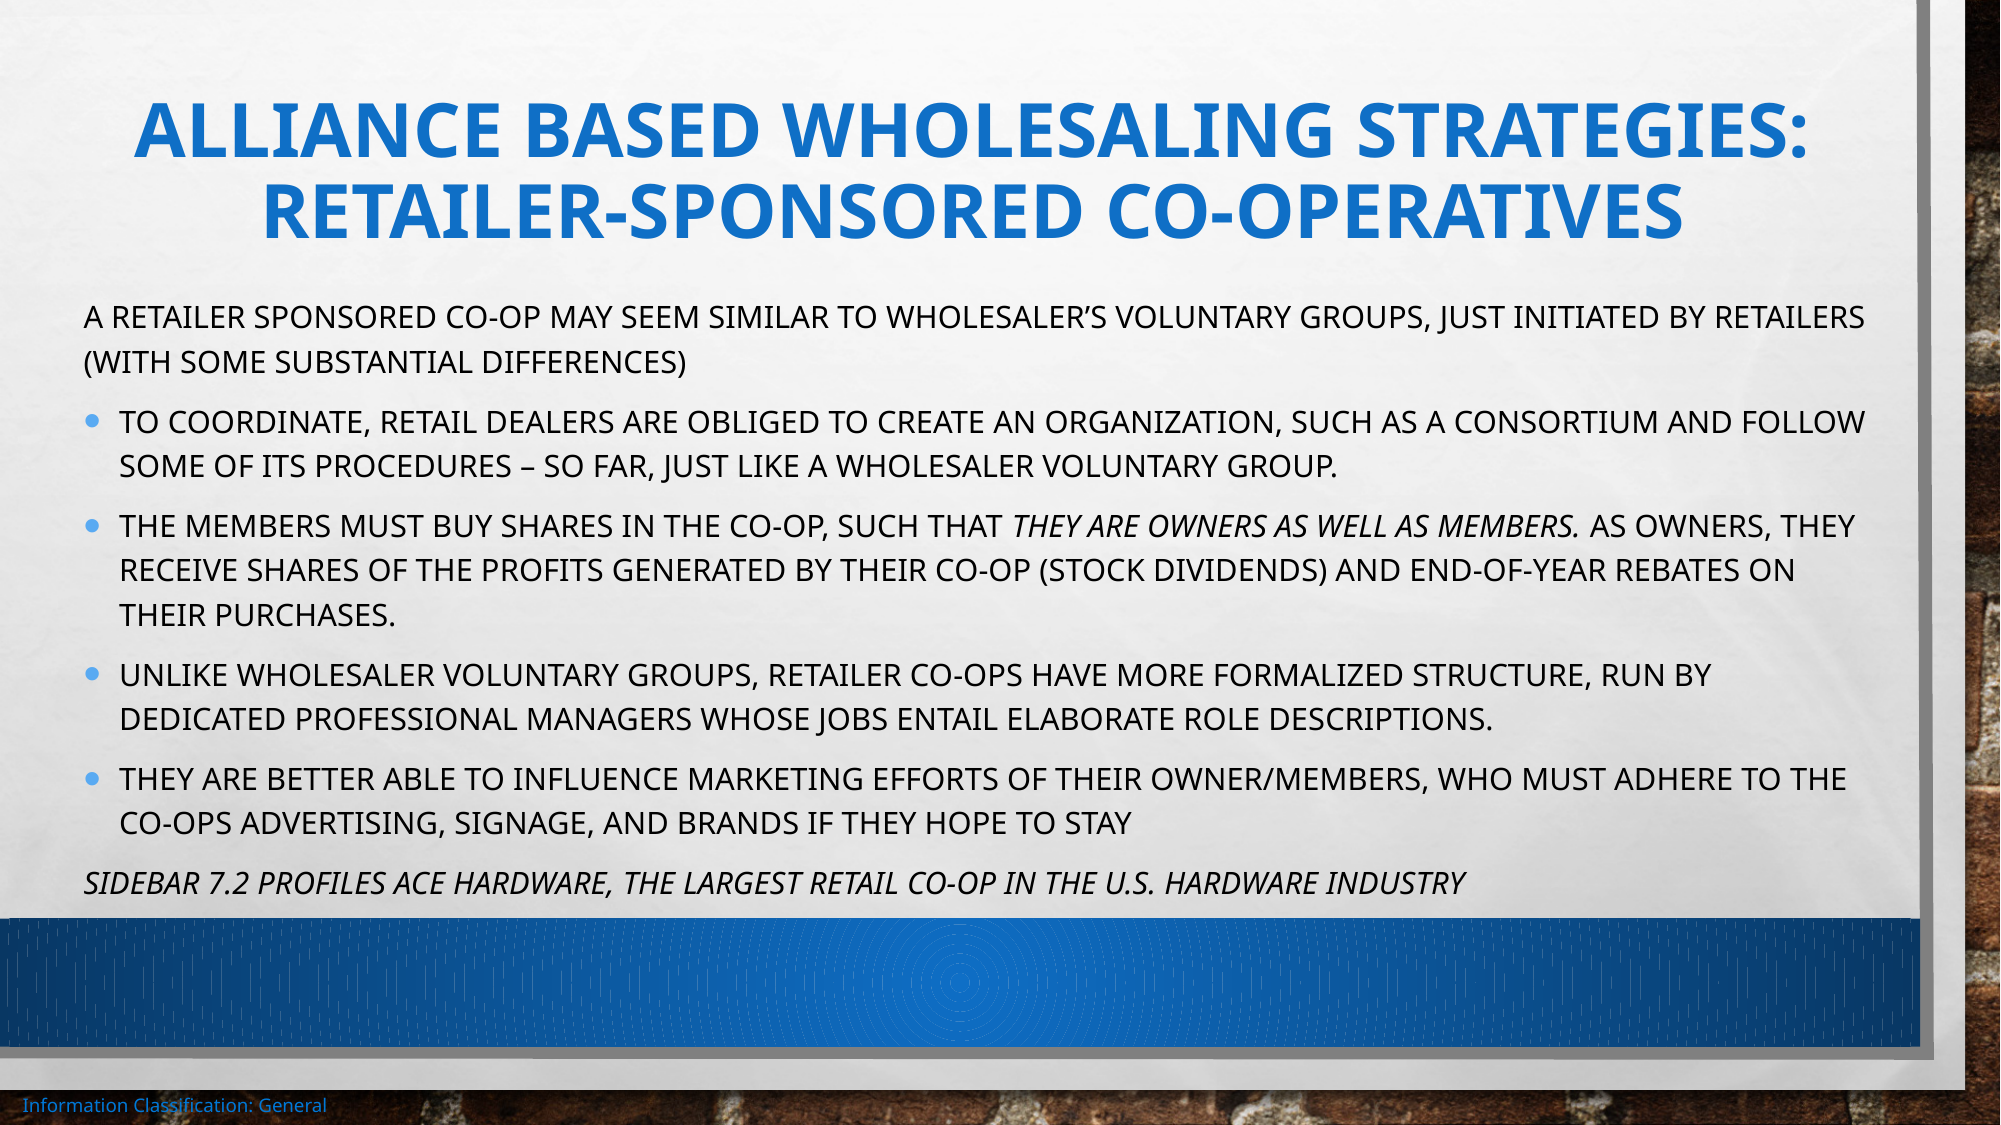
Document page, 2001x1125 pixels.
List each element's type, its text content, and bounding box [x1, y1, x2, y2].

title Alliance based wholesaling strategies: Retailer-sponsored co-operatives [68, 90, 1878, 257]
list A retailer sponsored co-op may seem similar to wholesaler’s voluntary groups, just initiated by retailers (with some substantial differences) To coordinate, retail dealers are obliged to create an organization, such as a consortium and follow some of its procedures – so far, just like a wholesaler voluntary group. The members must buy shares in the co-op, such that they are owners as well as members. As owners, they receive shares of the profits generated by their co-op (stock dividends) and end-of-year rebates on their purchases. Unlike wholesaler voluntary groups, retailer co-ops have more formalized structure, run by dedicated professional managers whose jobs entail elaborate role descriptions. They are better able to influence marketing efforts of their owner/members, who must adhere to the co-ops advertising, signage, and brands if they hope to stay Sidebar 7.2 profiles Ace Hardware, the largest retail co-op in the U.S. hardware industry [68, 279, 1905, 912]
picture [0, 0, 2000, 1125]
